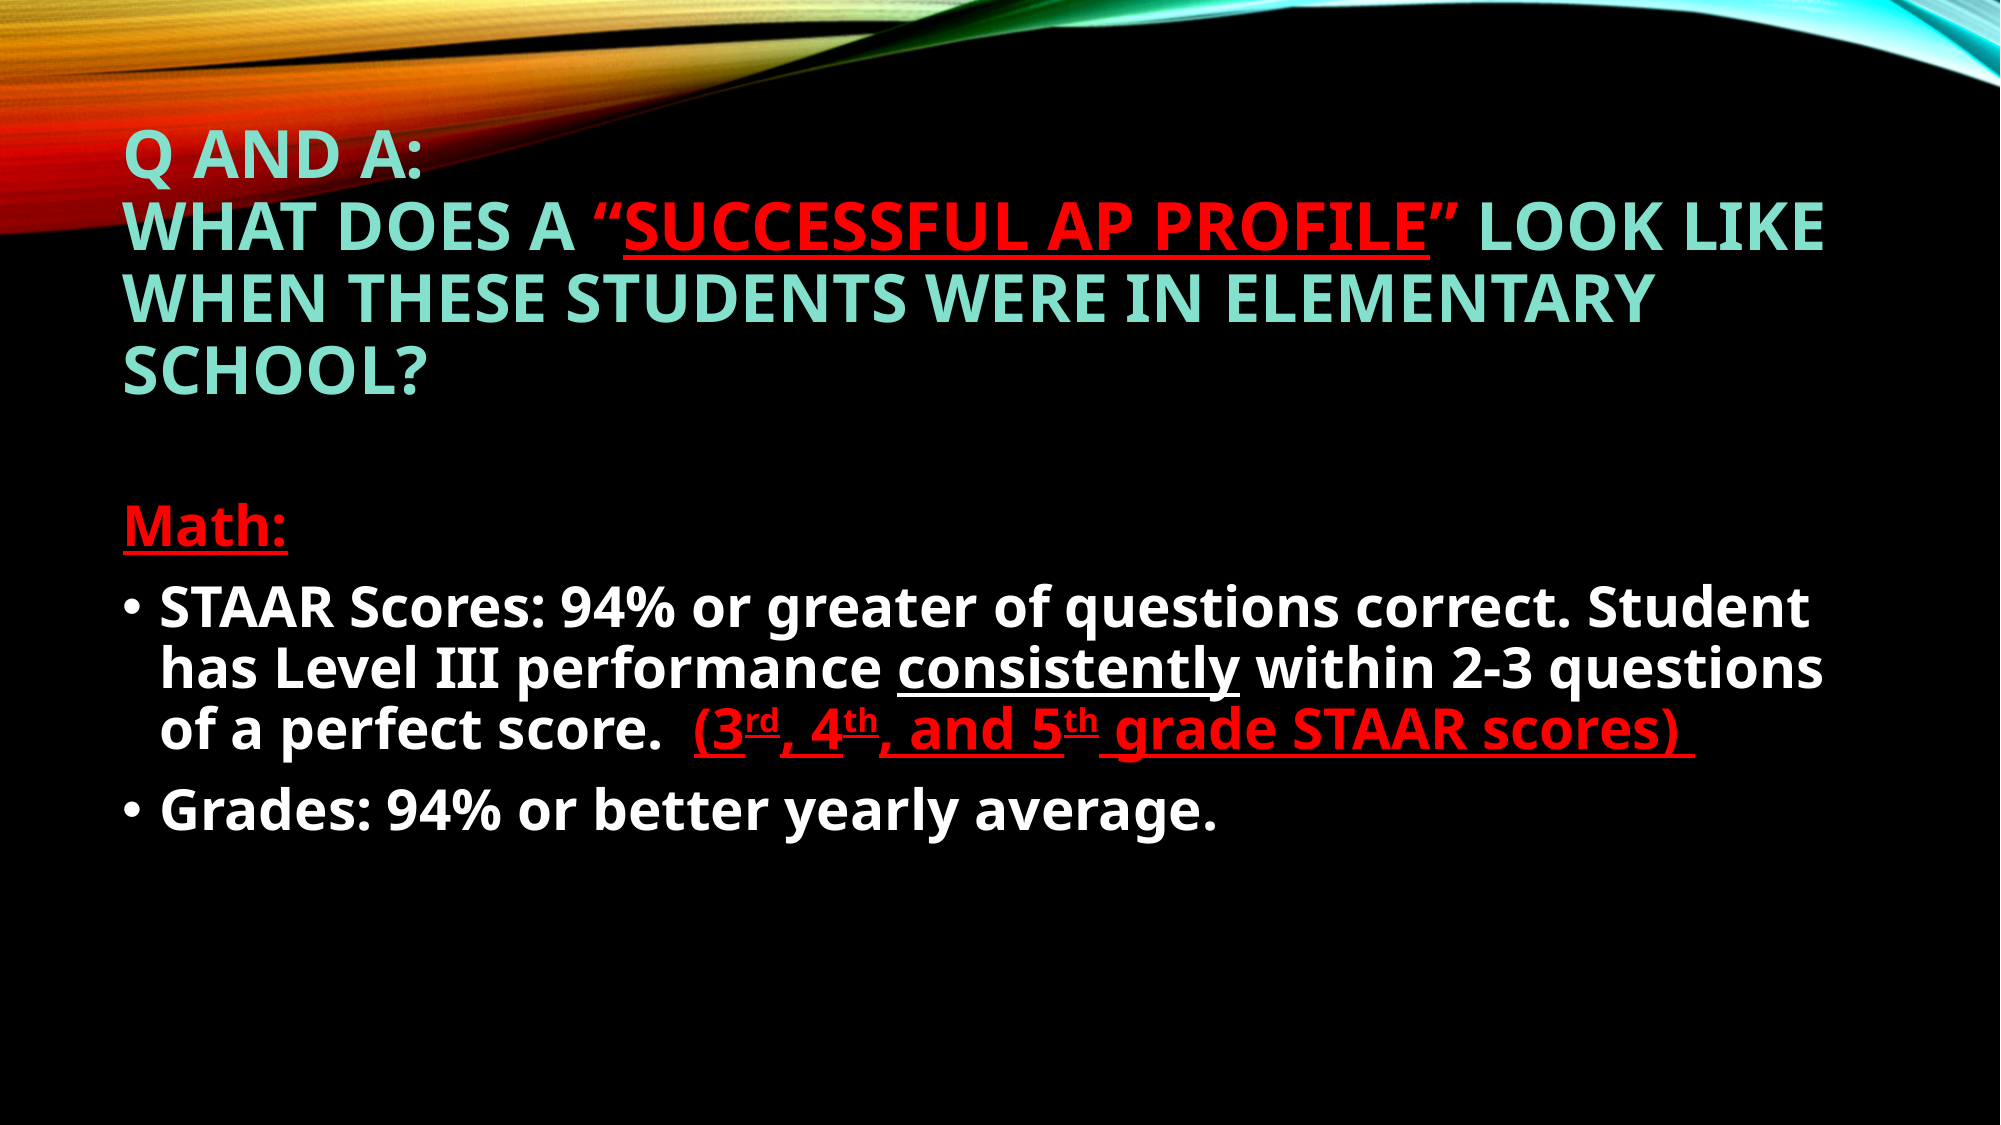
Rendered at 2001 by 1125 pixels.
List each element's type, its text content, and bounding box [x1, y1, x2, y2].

title Q and A: What does a “successful AP profile” look like when these students were in elementary school? [107, 154, 1888, 376]
picture [0, 0, 2000, 237]
list Math: STAAR Scores: 94% or greater of questions correct. Student has Level III performance consistently within 2-3 questions of a perfect score. (3rd, 4th, and 5th grade STAAR scores) Grades: 94% or better yearly average. [107, 490, 1883, 983]
